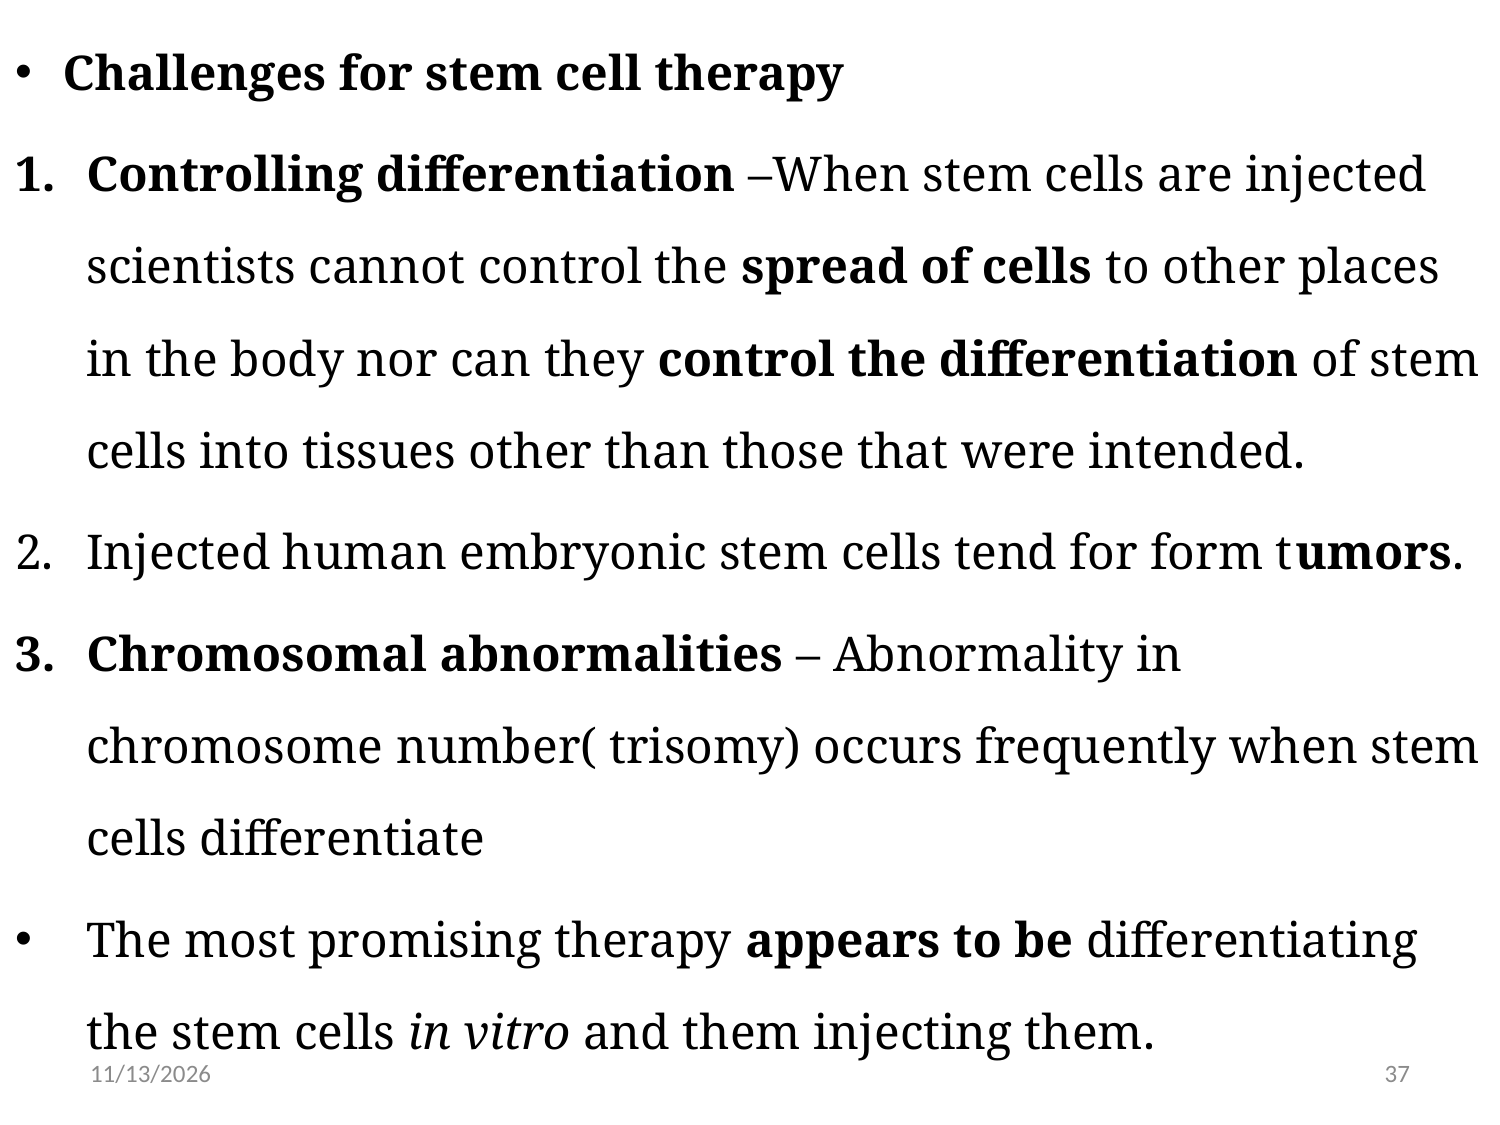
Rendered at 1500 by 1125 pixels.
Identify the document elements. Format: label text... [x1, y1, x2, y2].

list Challenges for stem cell therapy Controlling differentiation –When stem cells are injected scientists cannot control the spread of cells to other places in the body nor can they control the differentiation of stem cells into tissues other than those that were intended. Injected human embryonic stem cells tend for form tumors. Chromosomal abnormalities – Abnormality in chromosome number( trisomy) occurs frequently when stem cells differentiate The most promising therapy appears to be differentiating the stem cells in vitro and them injecting them. [0, 0, 1500, 1125]
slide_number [75, 1042, 425, 1103]
slide_number 37 [1074, 1042, 1425, 1103]
